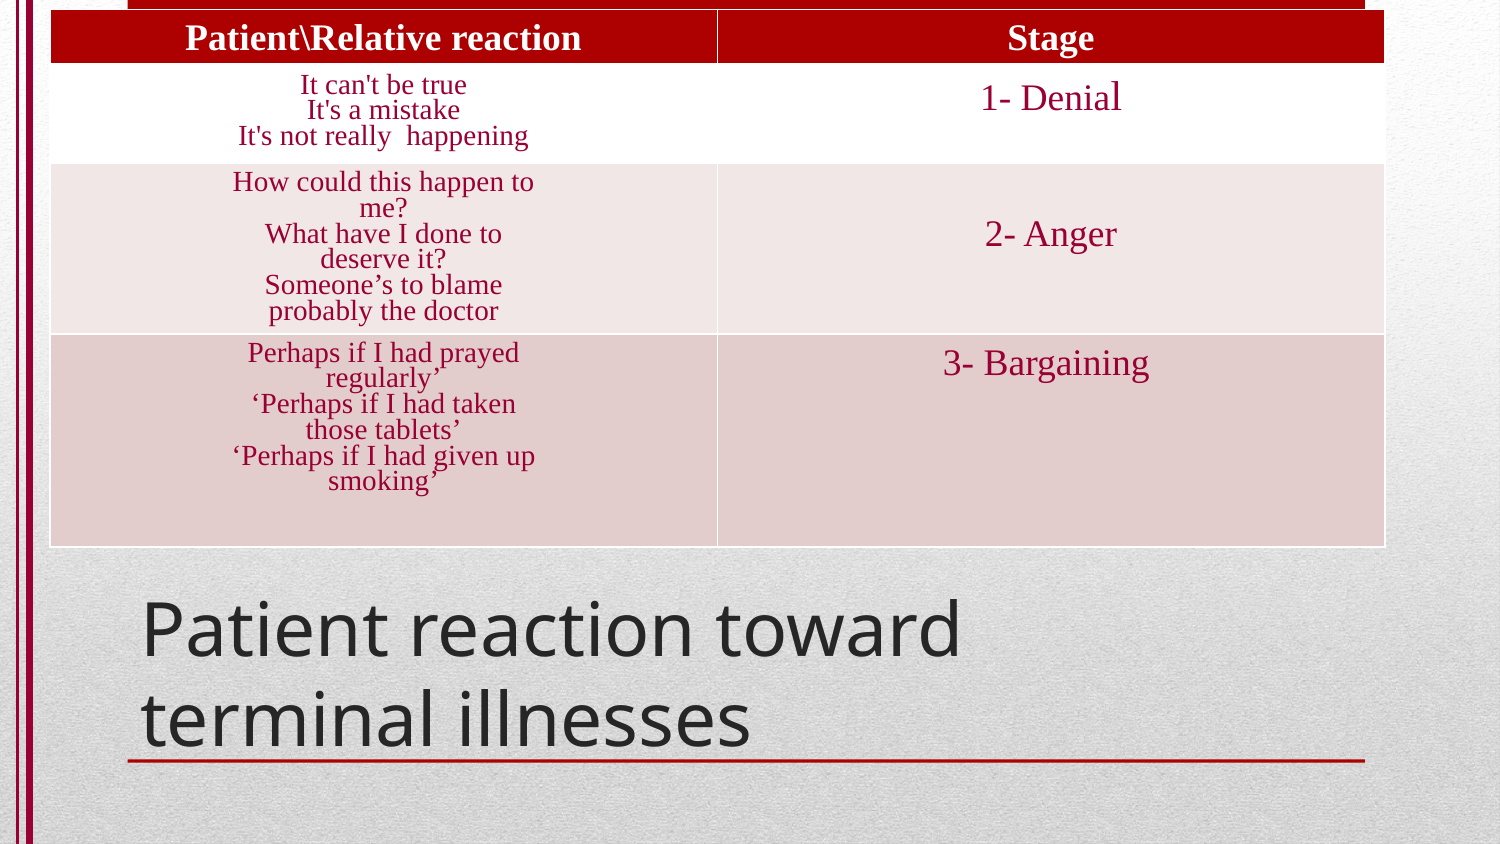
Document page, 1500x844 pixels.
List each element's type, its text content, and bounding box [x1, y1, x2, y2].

table_cell 1- Denial [718, 69, 1384, 163]
table_cell It can't be true It's a mistake It's not really happening [51, 69, 717, 163]
table_cell How could this happen to me? What have I done to deserve it? Someone’s to blame probably the doctor [51, 164, 717, 333]
title Patient reaction toward terminal illnesses [125, 571, 1238, 769]
table_cell 2- Anger [718, 164, 1384, 333]
table_header Patient\Relative reaction [51, 10, 717, 63]
table_cell 3- Bargaining [718, 335, 1384, 546]
table_cell Perhaps if I had prayed regularly’ ‘Perhaps if I had taken those tablets’ ‘Perhaps if I had given up smoking’ [51, 335, 717, 546]
table_header Stage [718, 10, 1384, 63]
